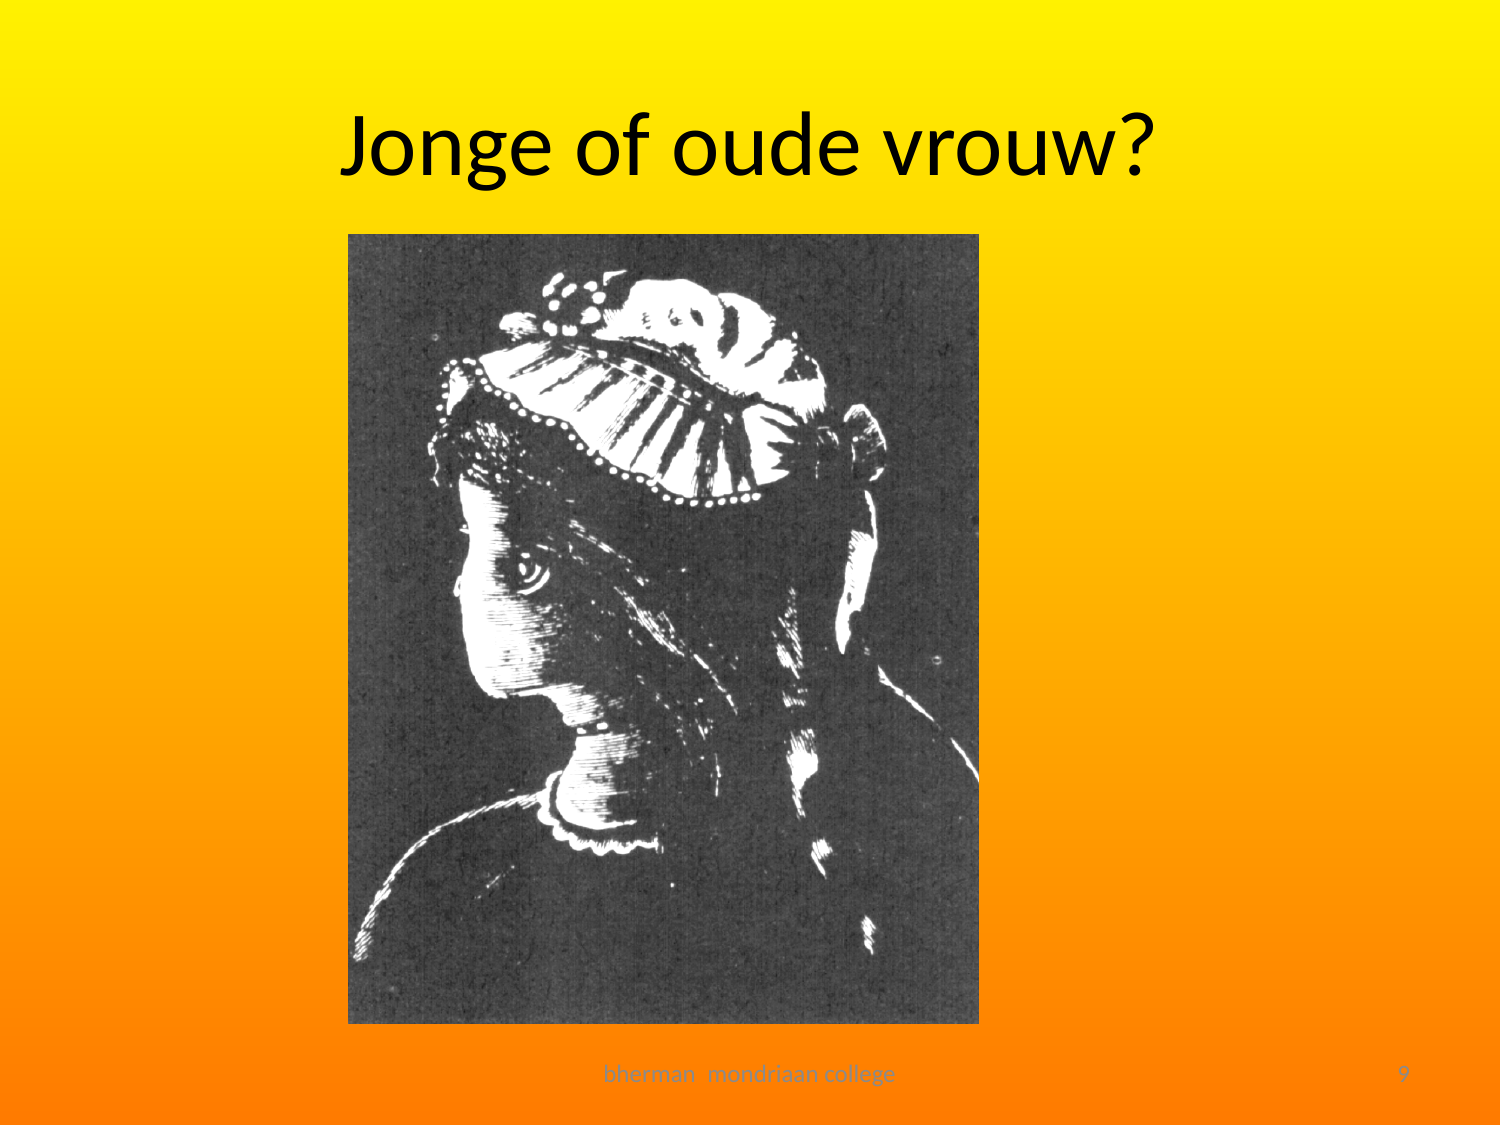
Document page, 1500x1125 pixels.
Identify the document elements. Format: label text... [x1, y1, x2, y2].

slide_number 9 [1074, 1042, 1425, 1103]
footer bherman mondriaan college [512, 1042, 988, 1103]
title Jonge of oude vrouw? [75, 45, 1425, 233]
picture [348, 234, 979, 1024]
